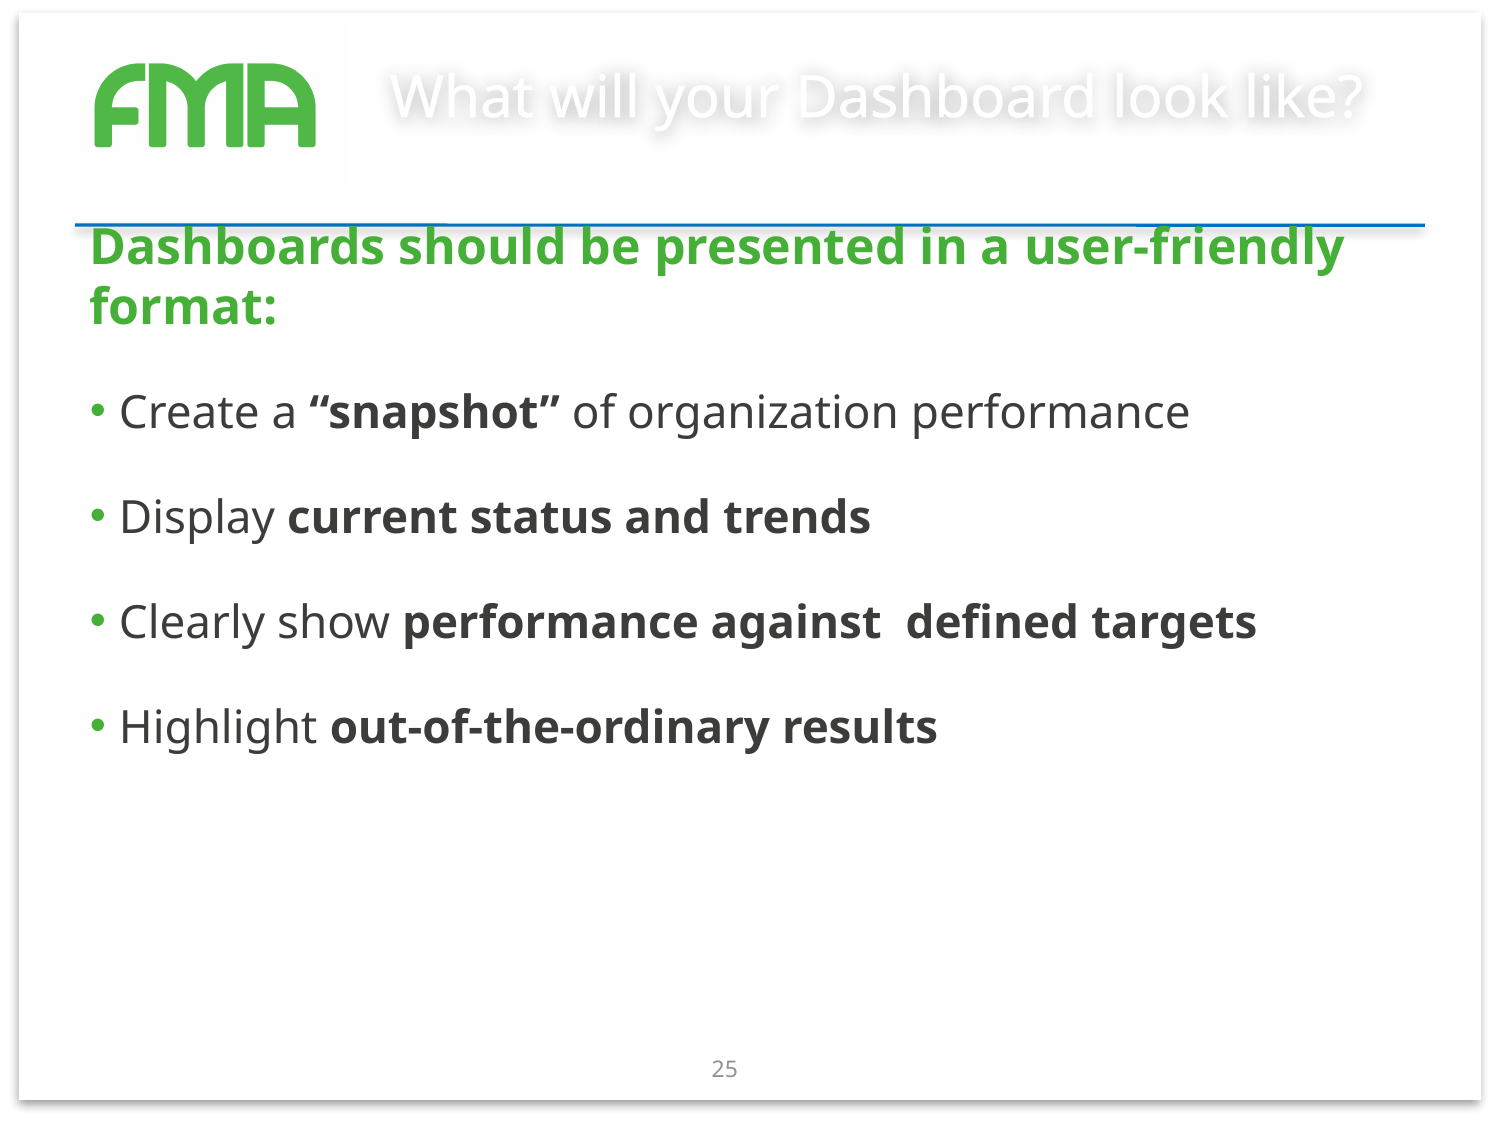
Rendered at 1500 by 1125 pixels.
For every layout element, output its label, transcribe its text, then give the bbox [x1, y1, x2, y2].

title What will your Dashboard look like? [375, 22, 1425, 165]
list Create a “snapshot” of organization performance Display current status and trends Clearly show performance against defined targets Highlight out-of-the-ordinary results [75, 375, 1425, 988]
picture [60, 22, 350, 188]
list Dashboards should be presented in a user-friendly format: [75, 237, 1455, 343]
